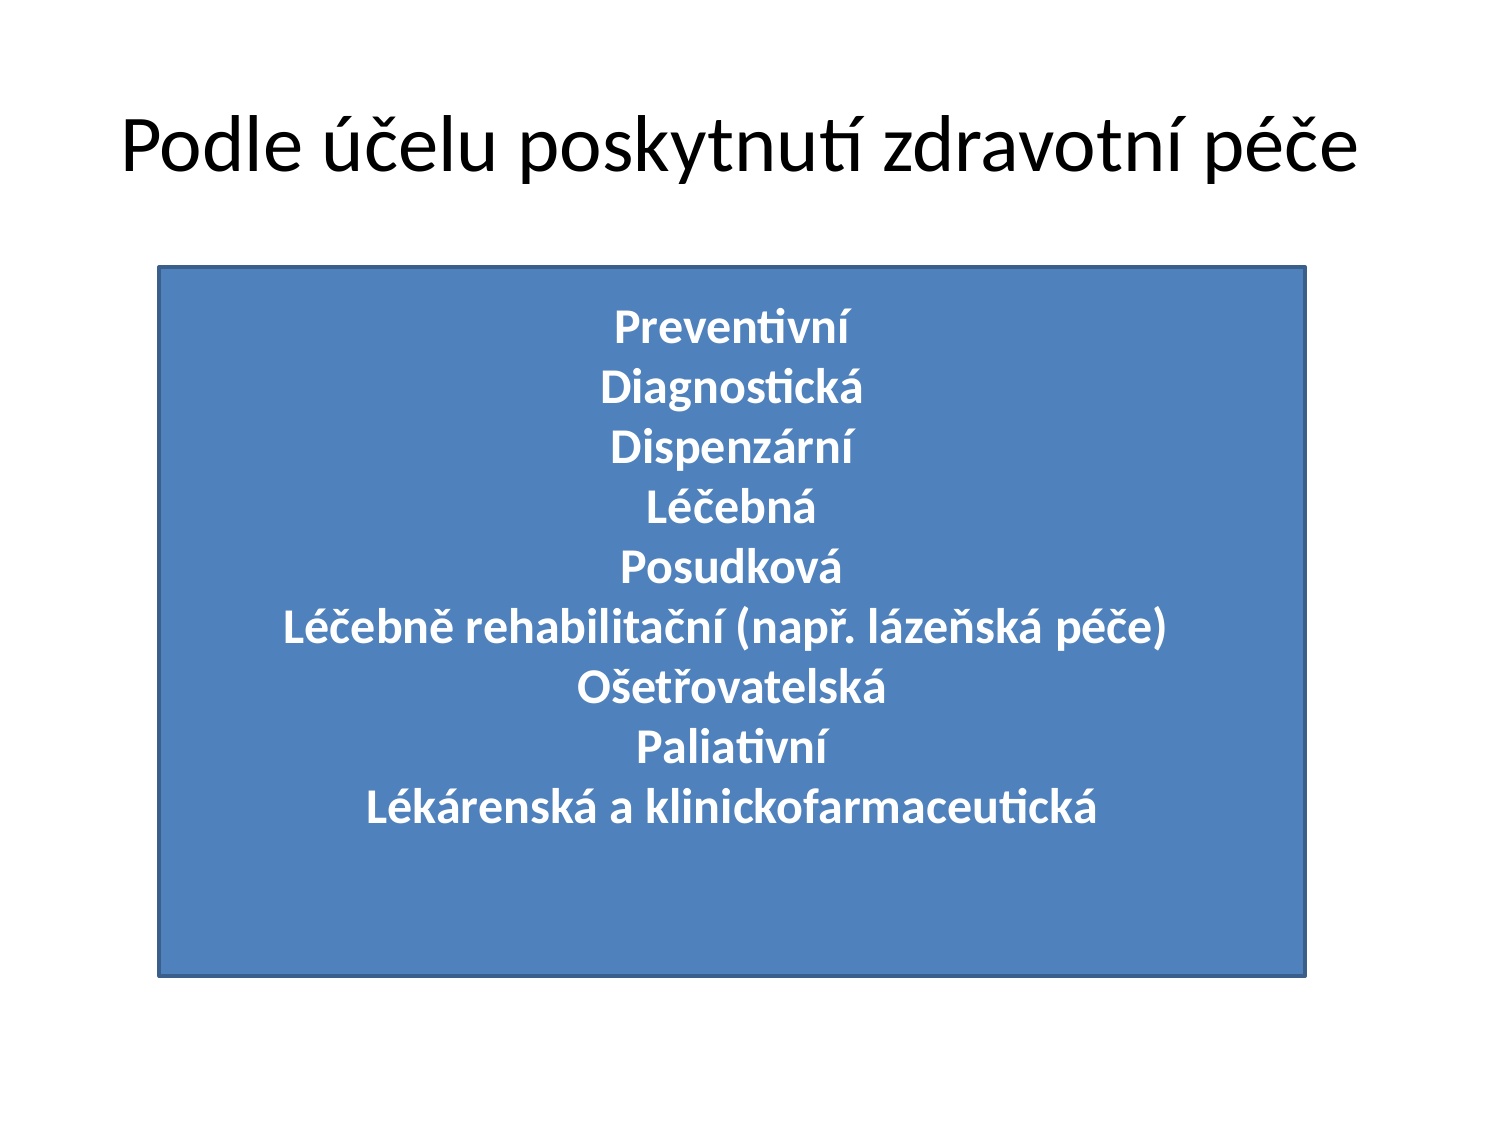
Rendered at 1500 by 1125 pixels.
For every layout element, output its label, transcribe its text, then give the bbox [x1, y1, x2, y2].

text_box Preventivní Diagnostická Dispenzární Léčebná Posudková Léčebně rehabilitační (např. lázeňská péče) Ošetřovatelská Paliativní Lékárenská a klinickofarmaceutická [157, 265, 1307, 978]
title Podle účelu poskytnutí zdravotní péče [75, 45, 1425, 233]
